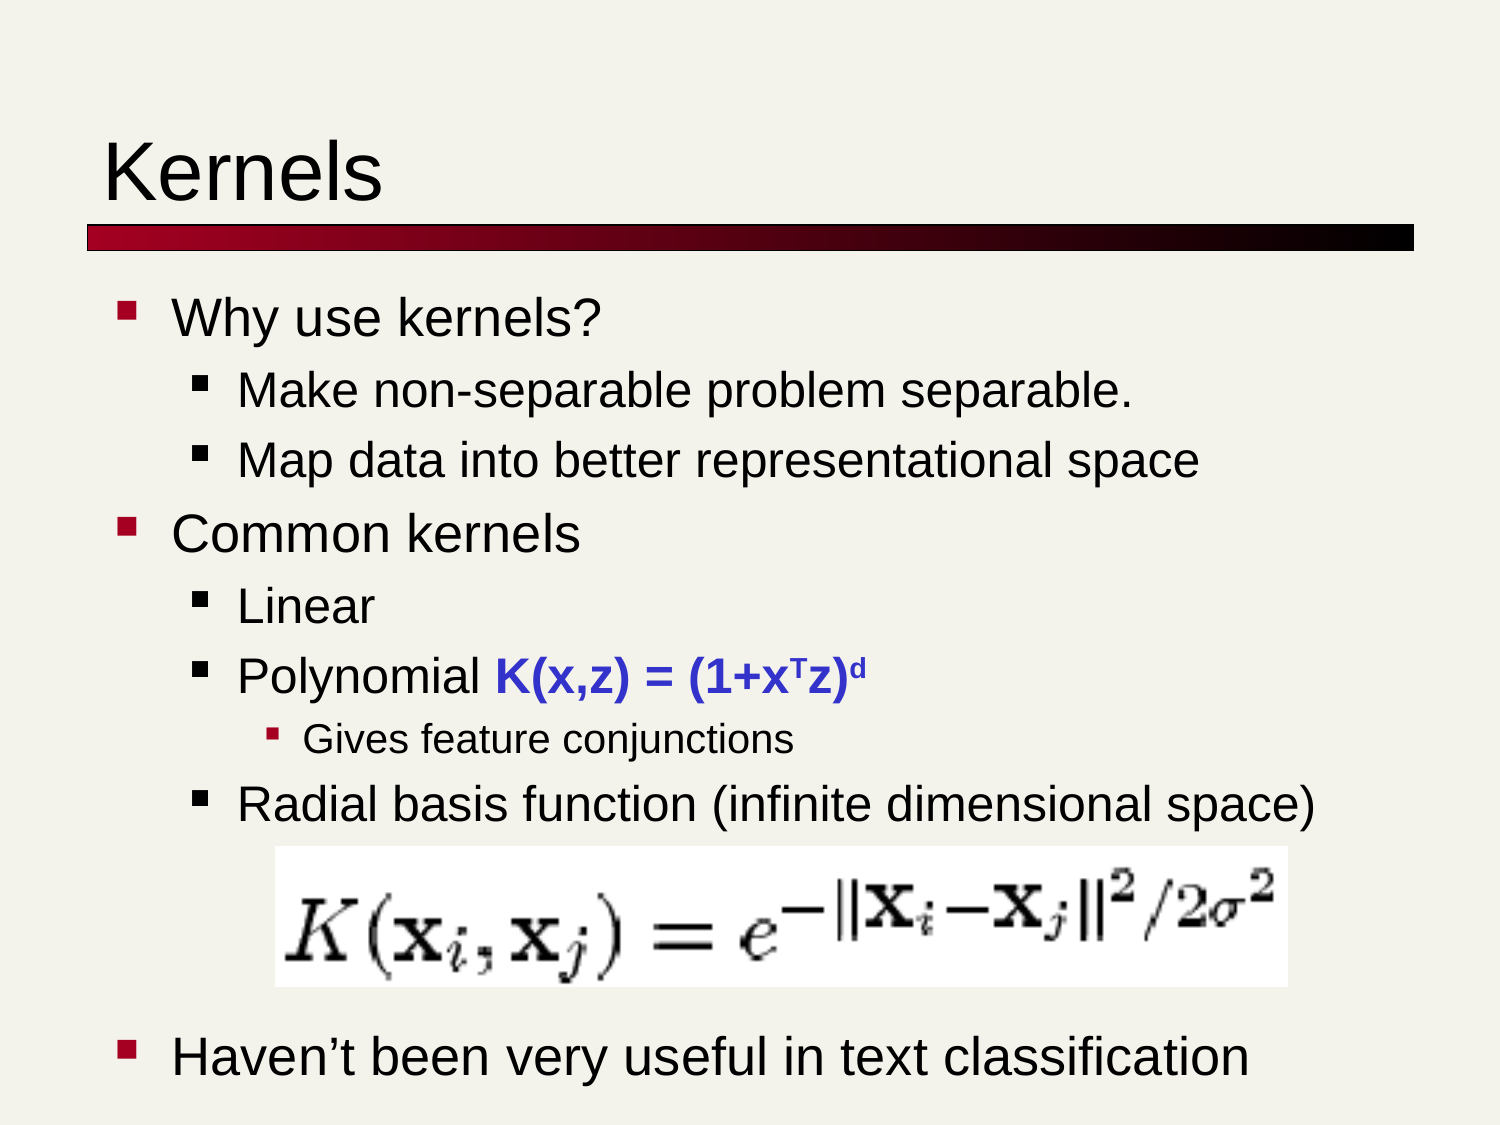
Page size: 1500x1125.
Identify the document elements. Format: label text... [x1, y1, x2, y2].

title Kernels [87, 62, 1413, 226]
picture [274, 846, 1288, 987]
list Why use kernels? Make non-separable problem separable. Map data into better representational space Common kernels Linear Polynomial K(x,z) = (1+xTz)d Gives feature conjunctions Radial basis function (infinite dimensional space) Haven’t been very useful in text classification [99, 274, 1376, 1076]
